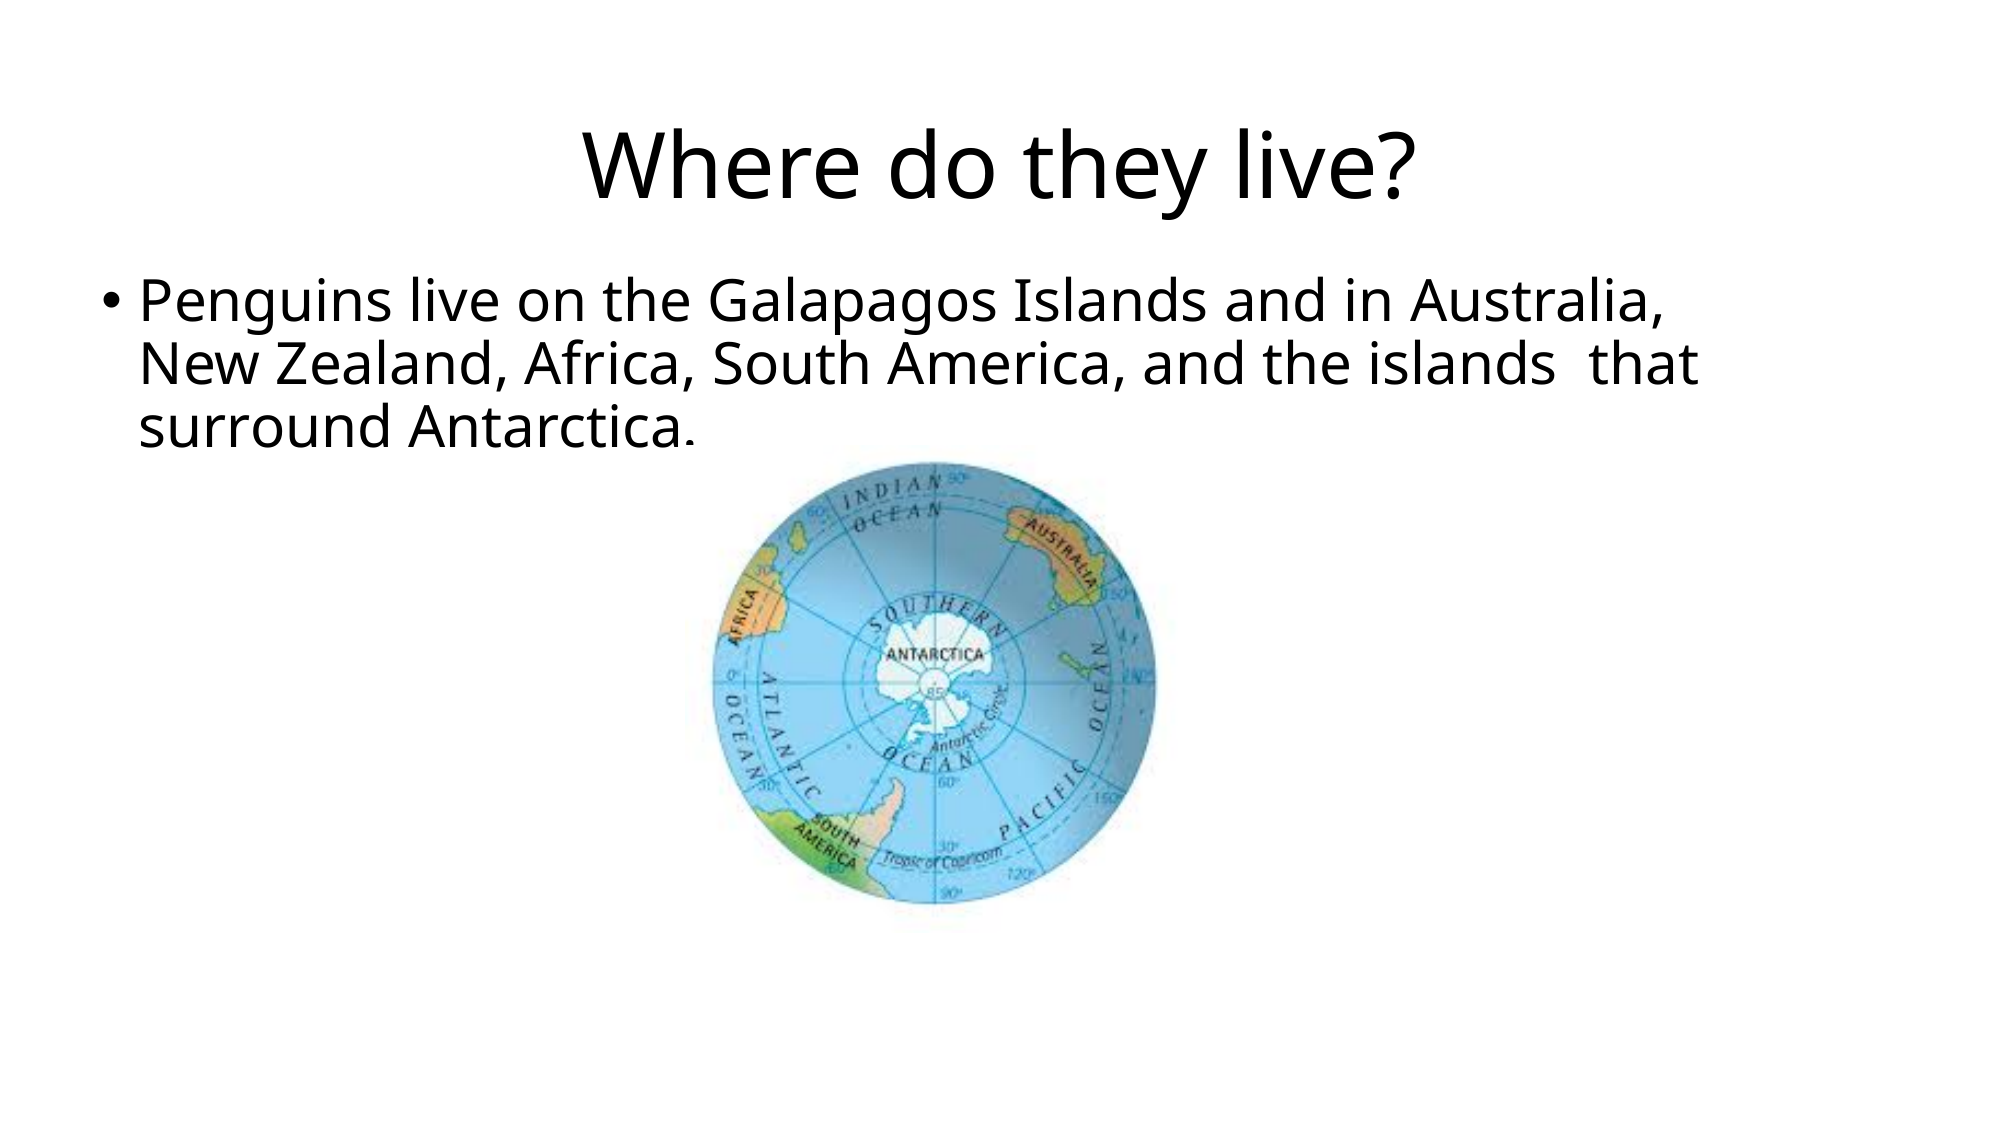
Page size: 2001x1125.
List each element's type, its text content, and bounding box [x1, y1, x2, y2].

picture [685, 445, 1180, 933]
list Penguins live on the Galapagos Islands and in Australia, New Zealand, Africa, South America, and the islands that surround Antarctica. [86, 263, 1812, 978]
title Where do they live? [137, 59, 1863, 278]
